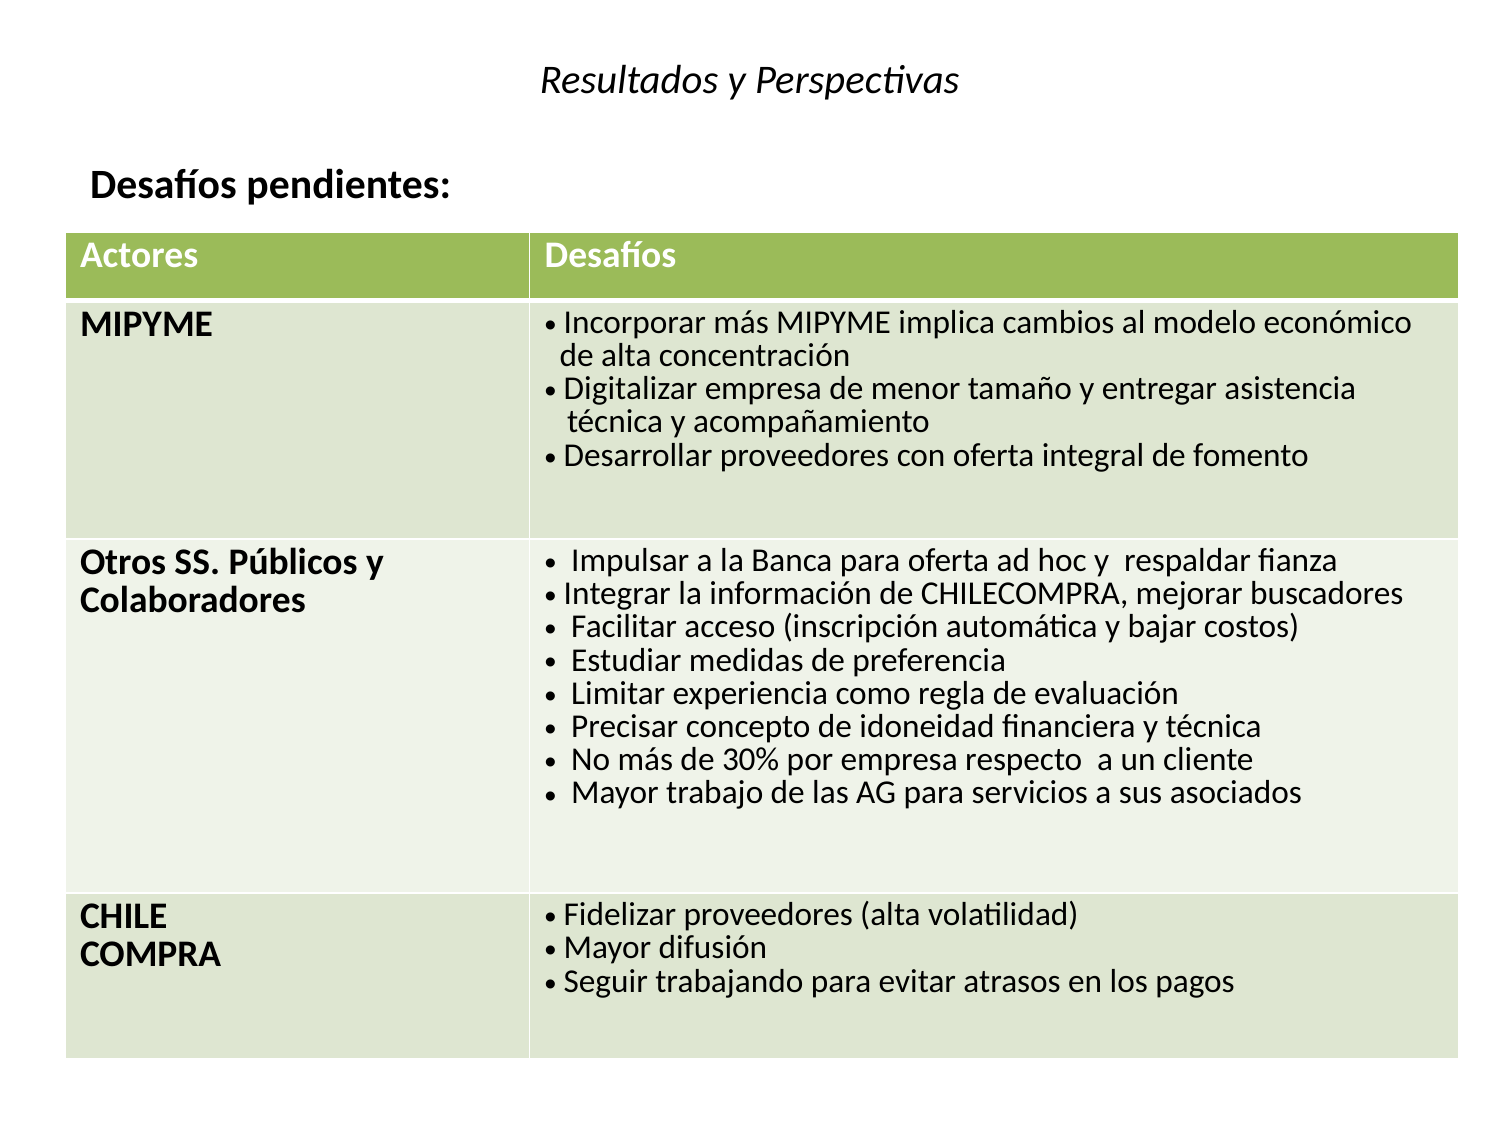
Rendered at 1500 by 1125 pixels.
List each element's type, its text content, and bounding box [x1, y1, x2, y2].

table_header Desafíos [530, 233, 1458, 298]
table_cell Incorporar más MIPYME implica cambios al modelo económico de alta concentración Digitalizar empresa de menor tamaño y entregar asistencia técnica y acompañamiento Desarrollar proveedores con oferta integral de fomento [530, 303, 1458, 538]
title Resultados y Perspectivas [75, 45, 1425, 138]
table_cell Fidelizar proveedores (alta volatilidad) Mayor difusión Seguir trabajando para evitar atrasos en los pagos [530, 894, 1458, 1058]
list Desafíos pendientes: [75, 149, 1425, 231]
table_header Actores [66, 233, 529, 298]
table_cell Otros SS. Públicos y Colaboradores [66, 540, 529, 892]
table_cell MIPYME [66, 303, 529, 538]
table_cell Impulsar a la Banca para oferta ad hoc y respaldar fianza Integrar la información de CHILECOMPRA, mejorar buscadores Facilitar acceso (inscripción automática y bajar costos) Estudiar medidas de preferencia Limitar experiencia como regla de evaluación Precisar concepto de idoneidad financiera y técnica No más de 30% por empresa respecto a un cliente Mayor trabajo de las AG para servicios a sus asociados [530, 540, 1458, 892]
table_cell CHILE COMPRA [66, 894, 529, 1058]
